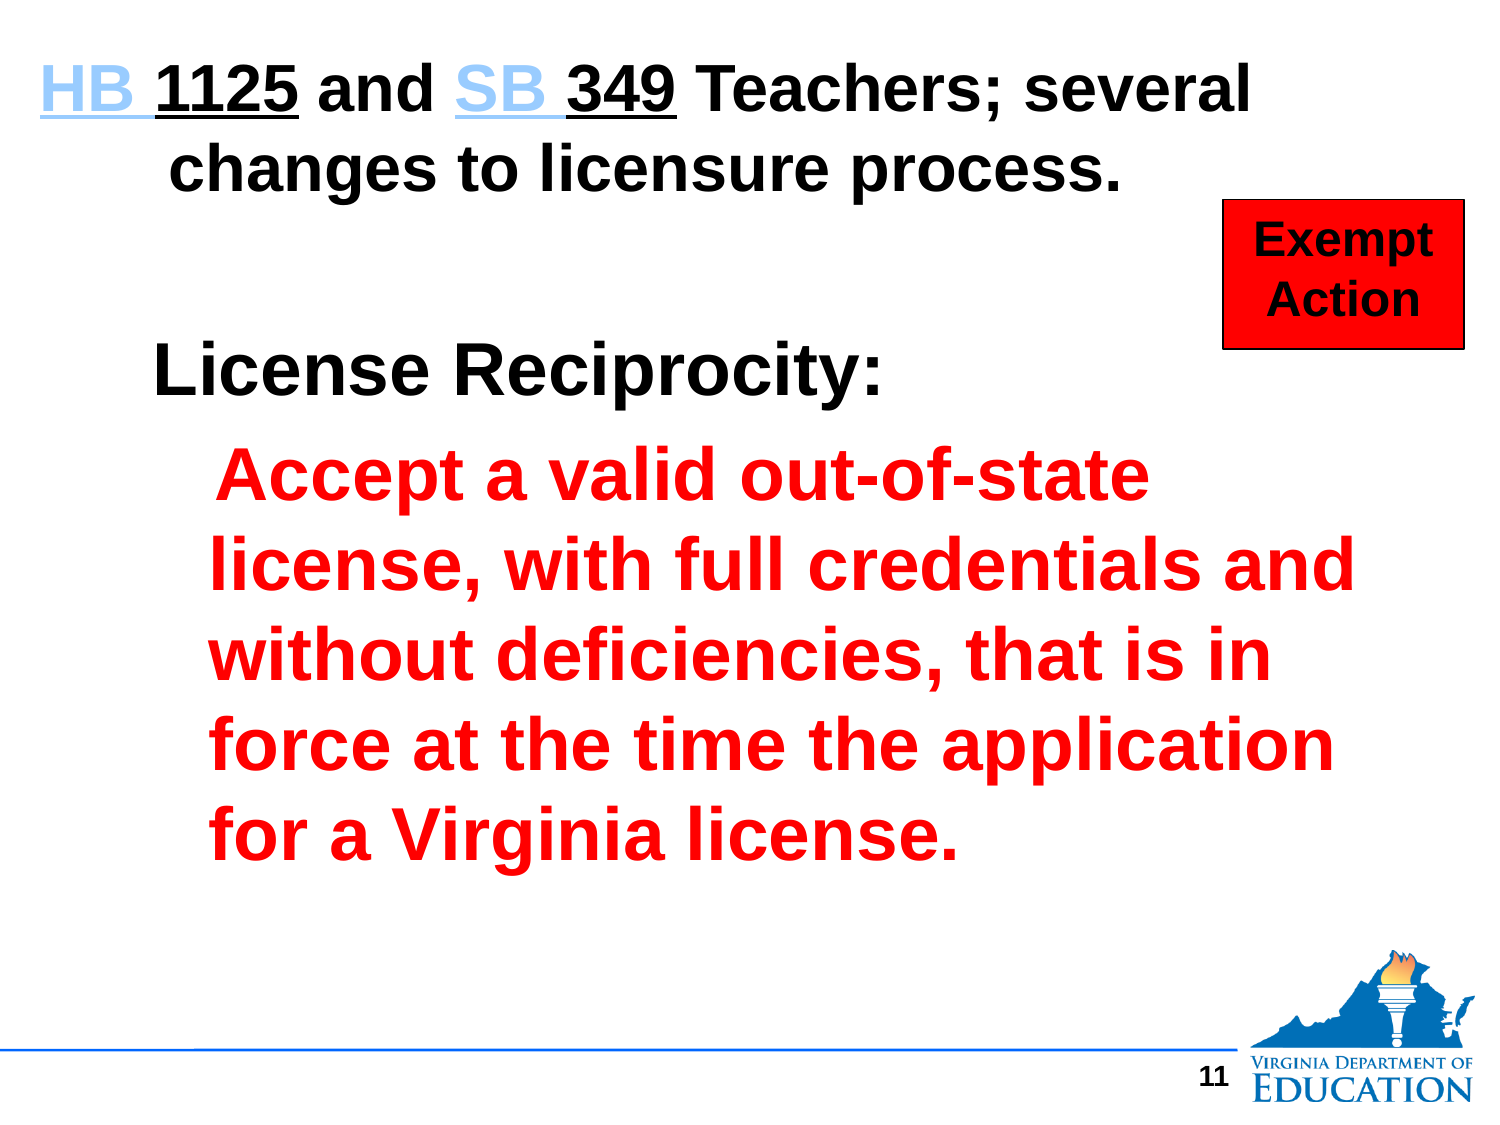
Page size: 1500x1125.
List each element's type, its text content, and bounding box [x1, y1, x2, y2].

picture [1250, 950, 1475, 1102]
list License Reciprocity: Accept a valid out-of-state license, with full credentials and without deficiencies, that is in force at the time the application for a Virginia license. [137, 312, 1376, 938]
text_box Exempt Action [1222, 199, 1464, 350]
title HB 1125 and SB 349 Teachers; several changes to licensure process. [13, 24, 1280, 226]
slide_number 10 [931, 1049, 1245, 1125]
